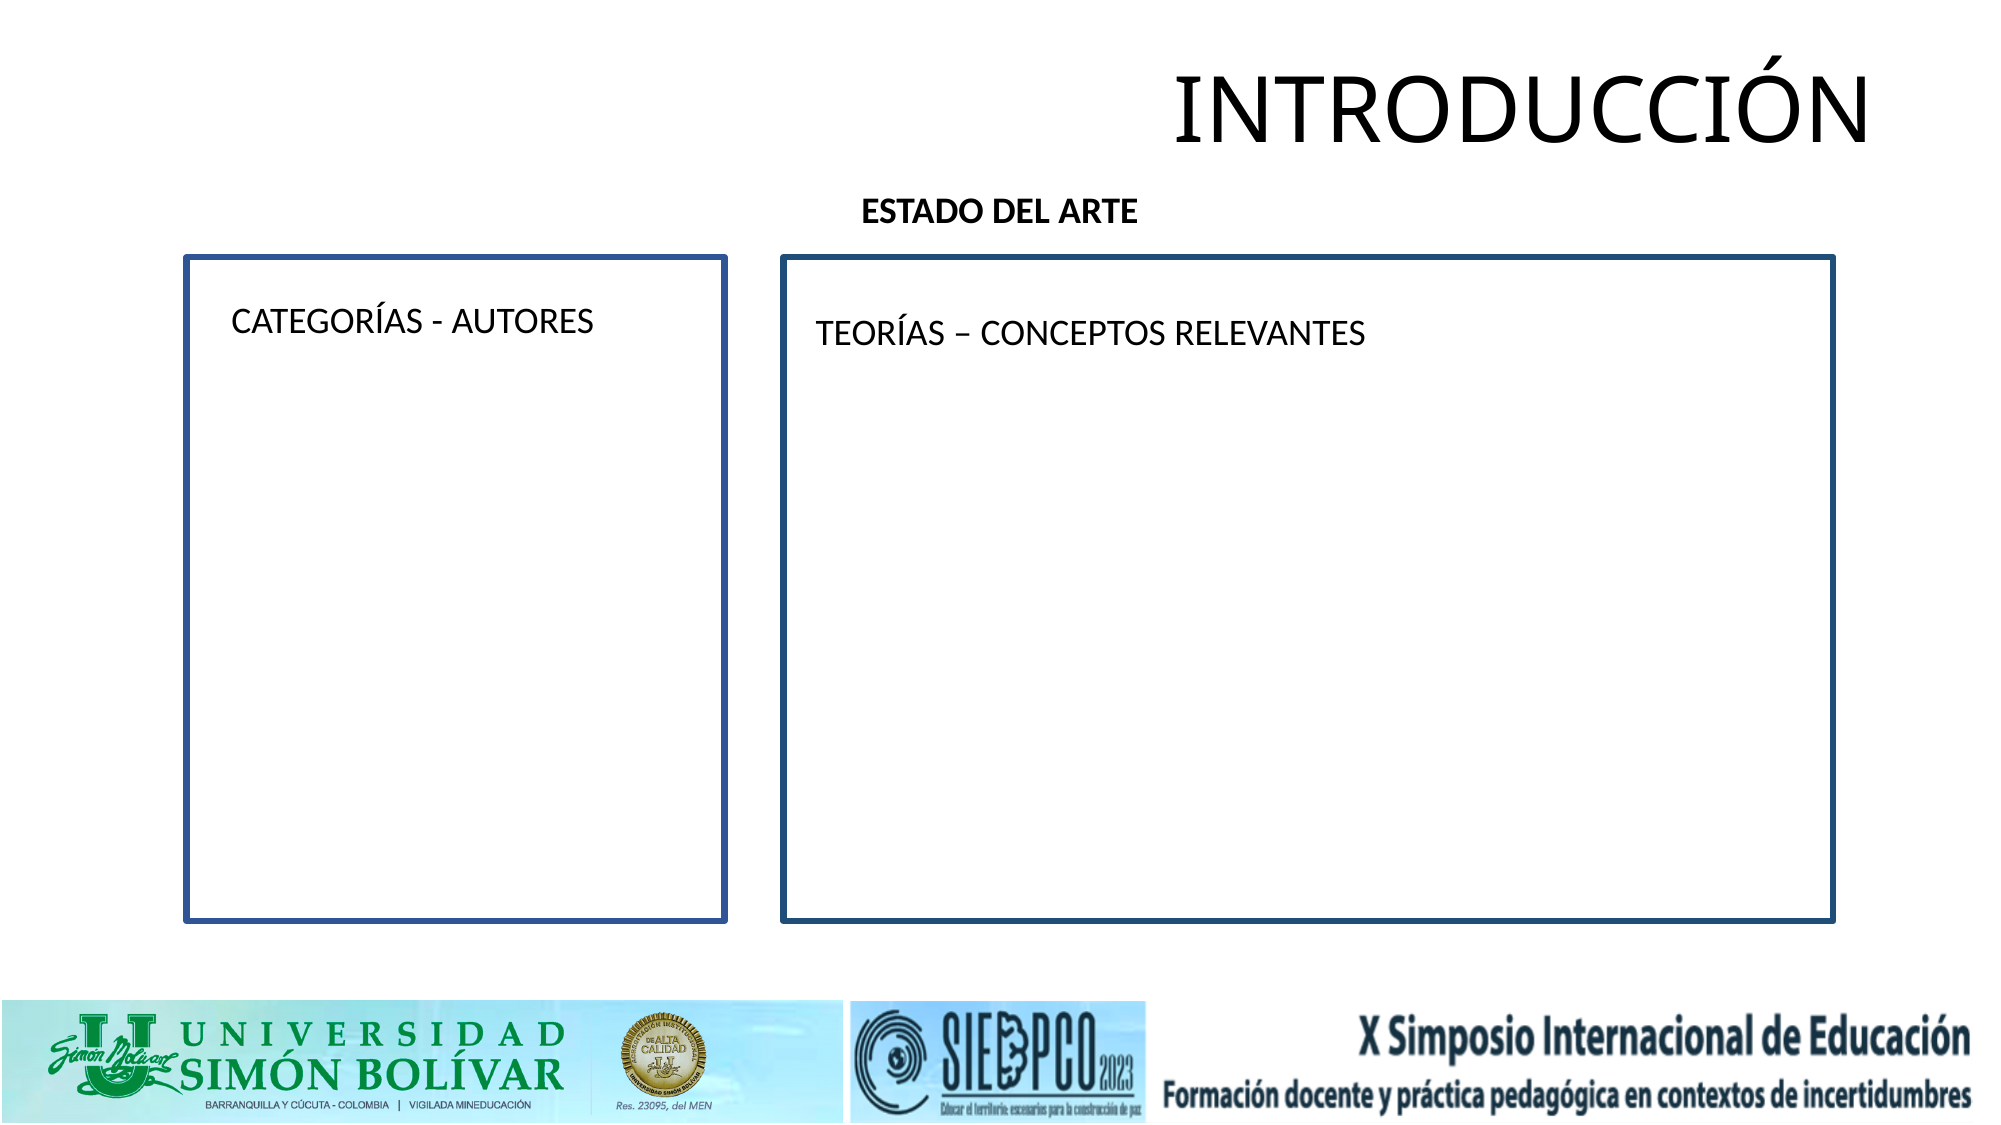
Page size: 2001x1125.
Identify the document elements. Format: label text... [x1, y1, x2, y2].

text_box INTRODUCCIÓN [1158, 35, 1947, 170]
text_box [783, 257, 1834, 922]
text_box ESTADO DEL ARTE [783, 178, 1217, 239]
picture [2, 1000, 1974, 1124]
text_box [186, 257, 725, 922]
